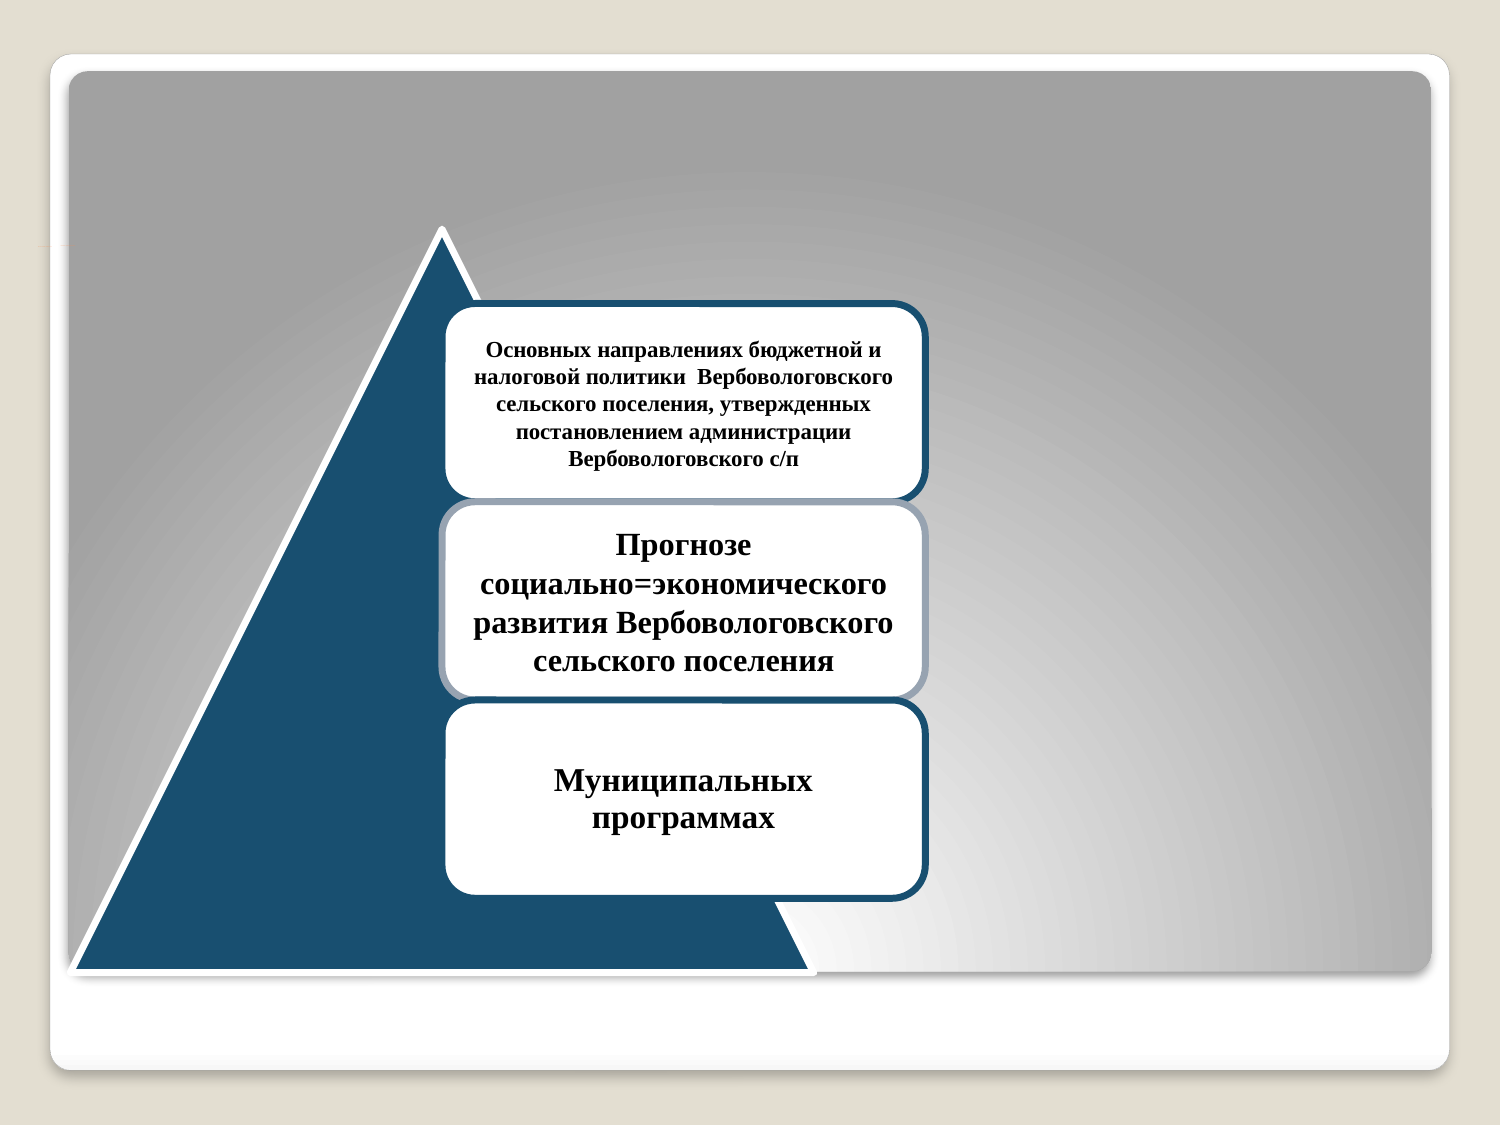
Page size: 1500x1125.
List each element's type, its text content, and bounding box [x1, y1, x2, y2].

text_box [70, 228, 1454, 973]
title Составление бюджета Вербовологовского сельского поселения основывается на: [23, 93, 1500, 258]
